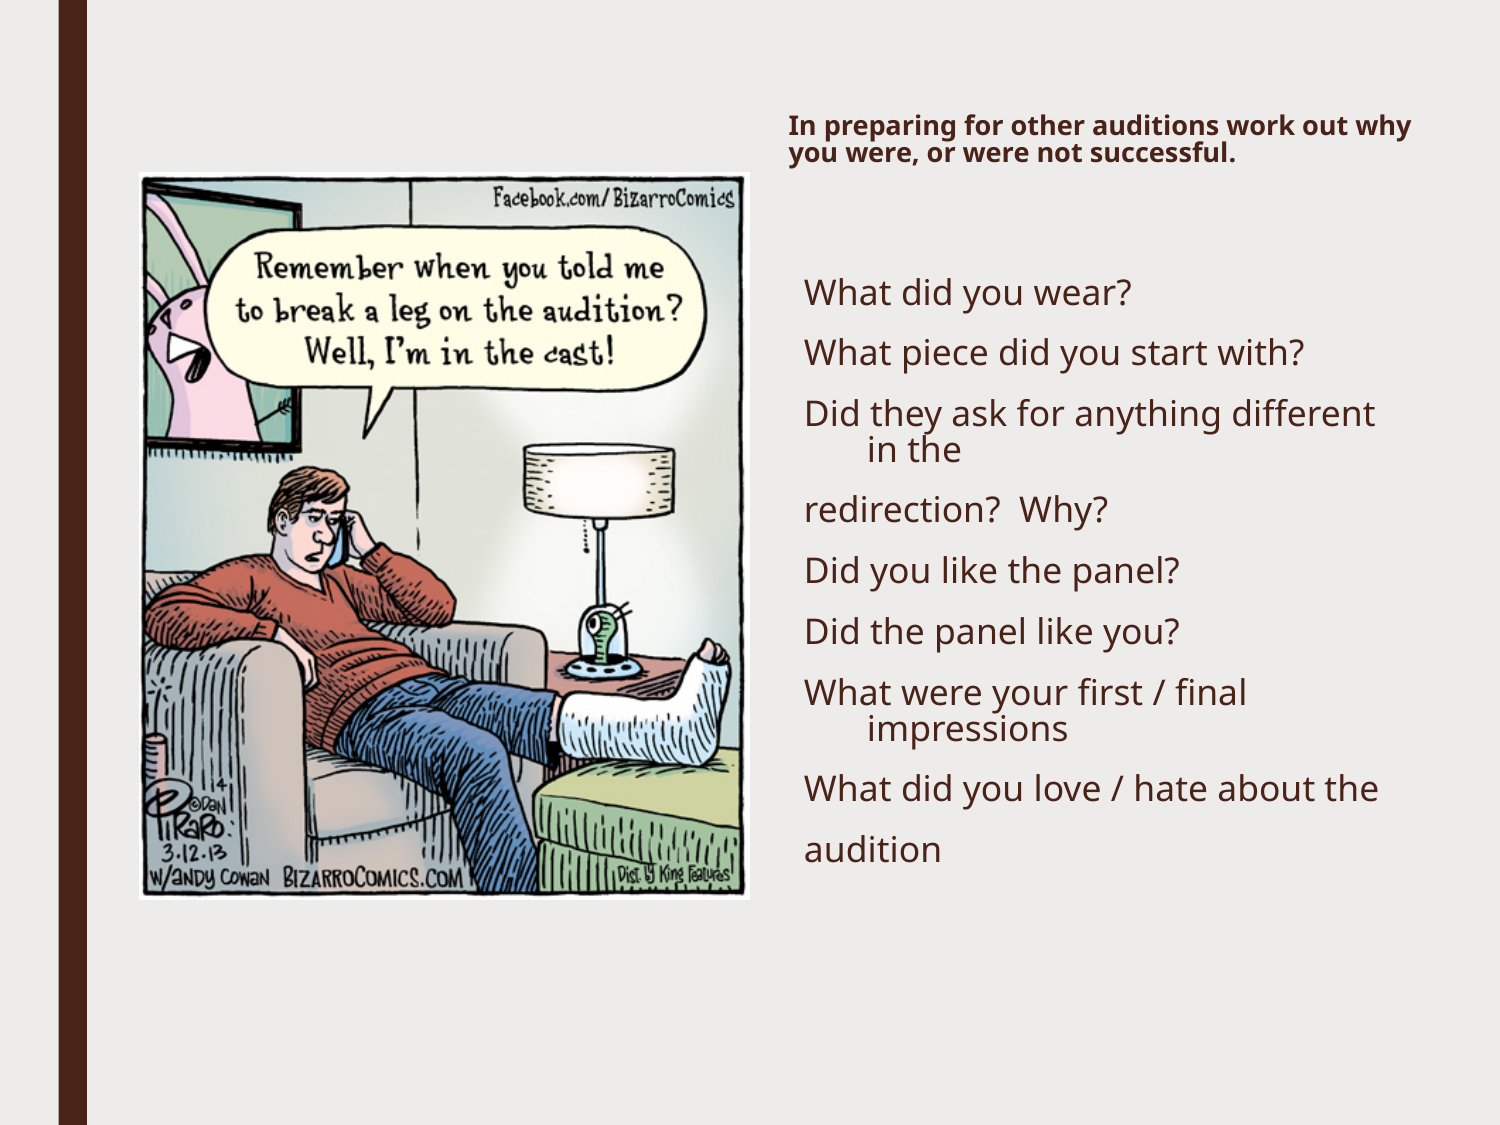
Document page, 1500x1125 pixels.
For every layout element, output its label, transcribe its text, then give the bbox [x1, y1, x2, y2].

title In preparing for other auditions work out why you were, or were not successful. [773, 105, 1447, 209]
text_box [56, 0, 90, 1125]
list What did you wear? What piece did you start with? Did they ask for anything different in the redirection? Why? Did you like the panel? Did the panel like you? What were your first / final impressions What did you love / hate about the audition [788, 208, 1422, 929]
picture [139, 172, 750, 900]
